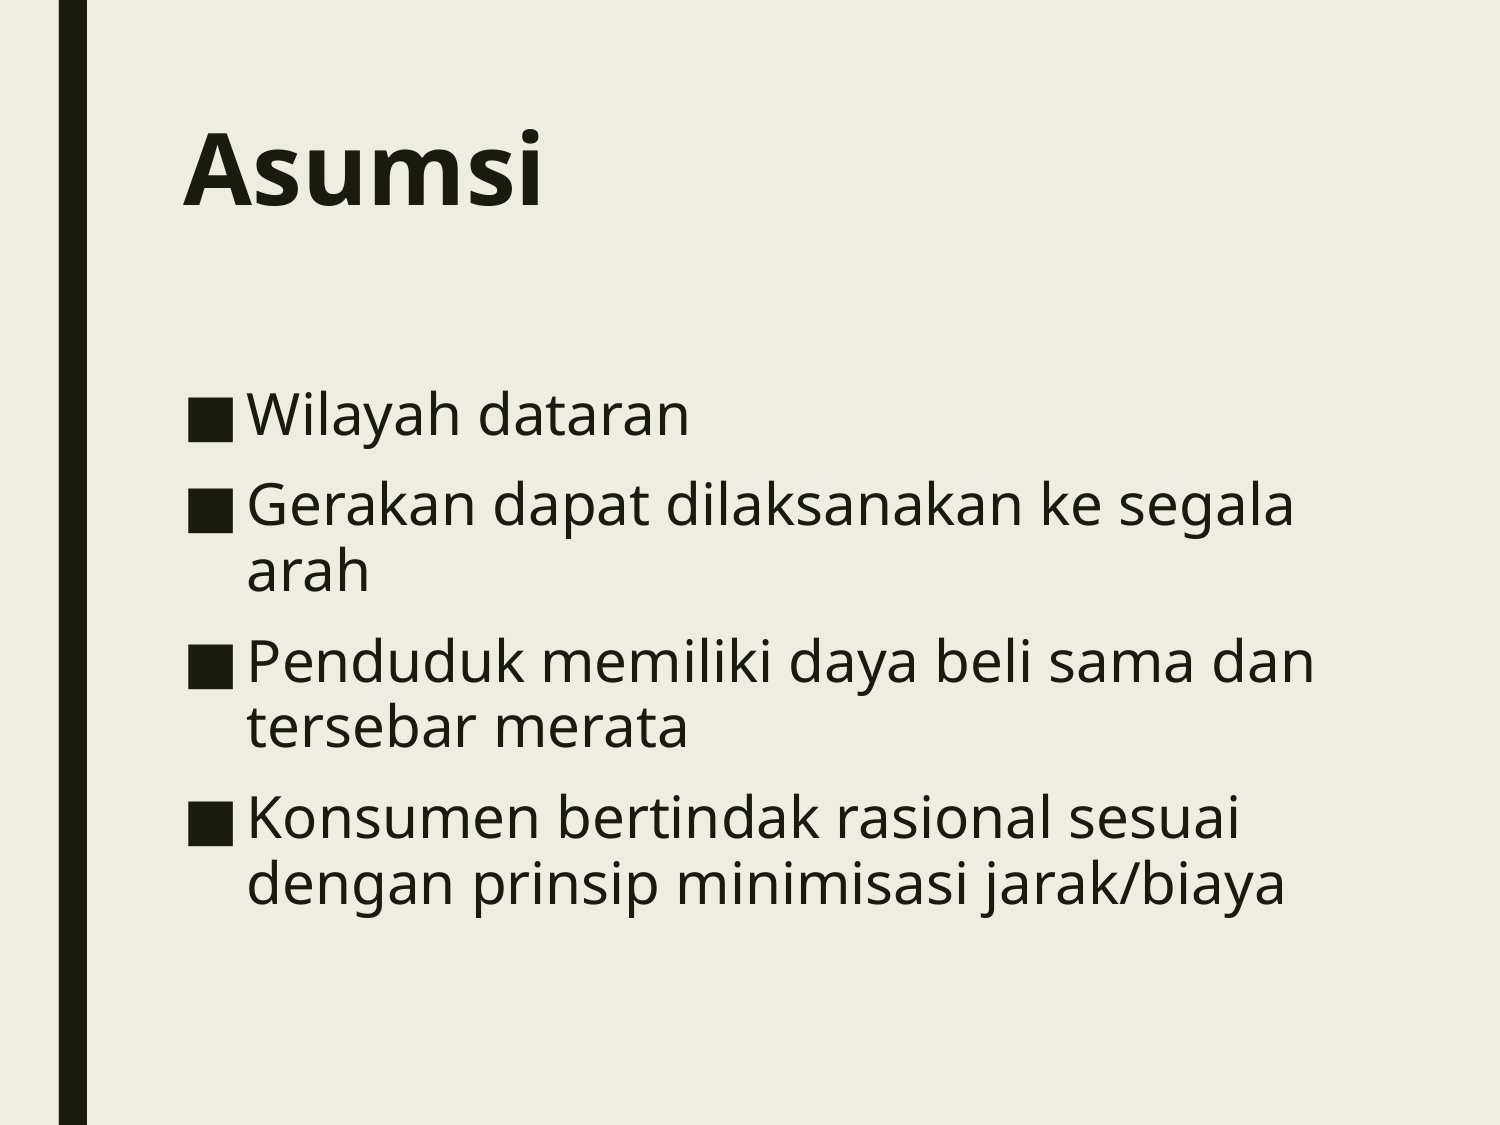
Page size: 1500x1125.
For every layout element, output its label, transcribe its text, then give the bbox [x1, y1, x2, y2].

list Wilayah dataran Gerakan dapat dilaksanakan ke segala arah Penduduk memiliki daya beli sama dan tersebar merata Konsumen bertindak rasional sesuai dengan prinsip minimisasi jarak/biaya [168, 375, 1351, 963]
title Asumsi [168, 112, 1351, 357]
